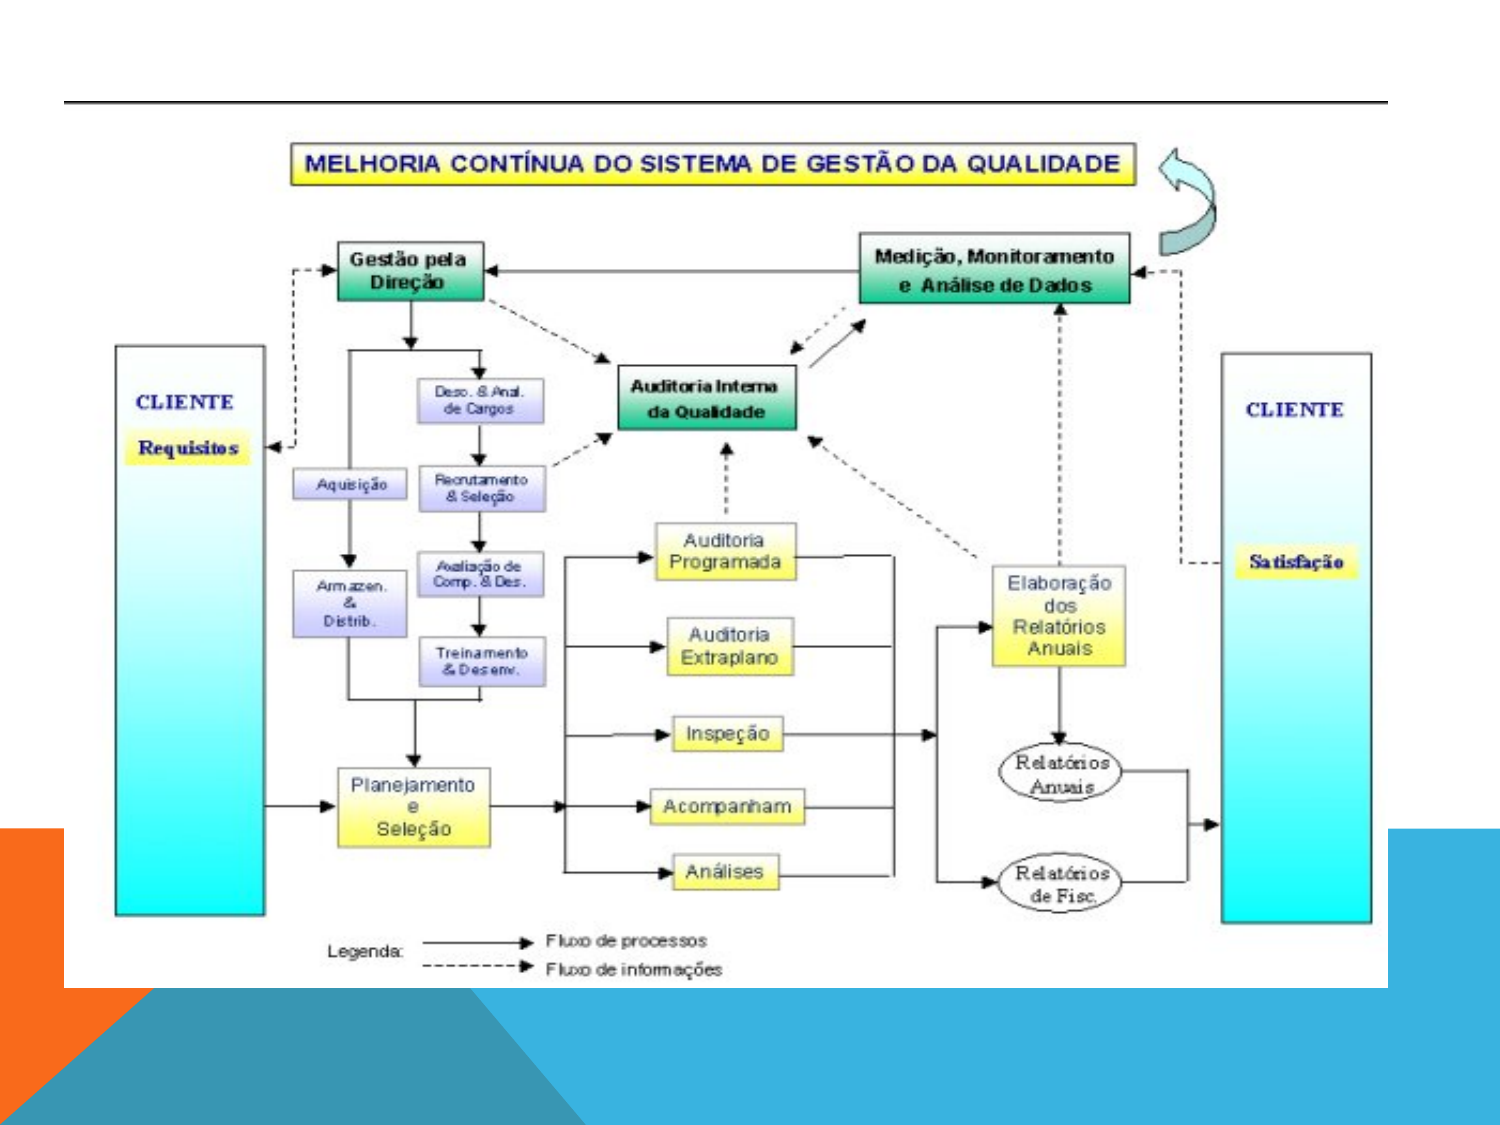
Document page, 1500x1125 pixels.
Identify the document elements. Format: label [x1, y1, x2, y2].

picture [64, 101, 1389, 988]
